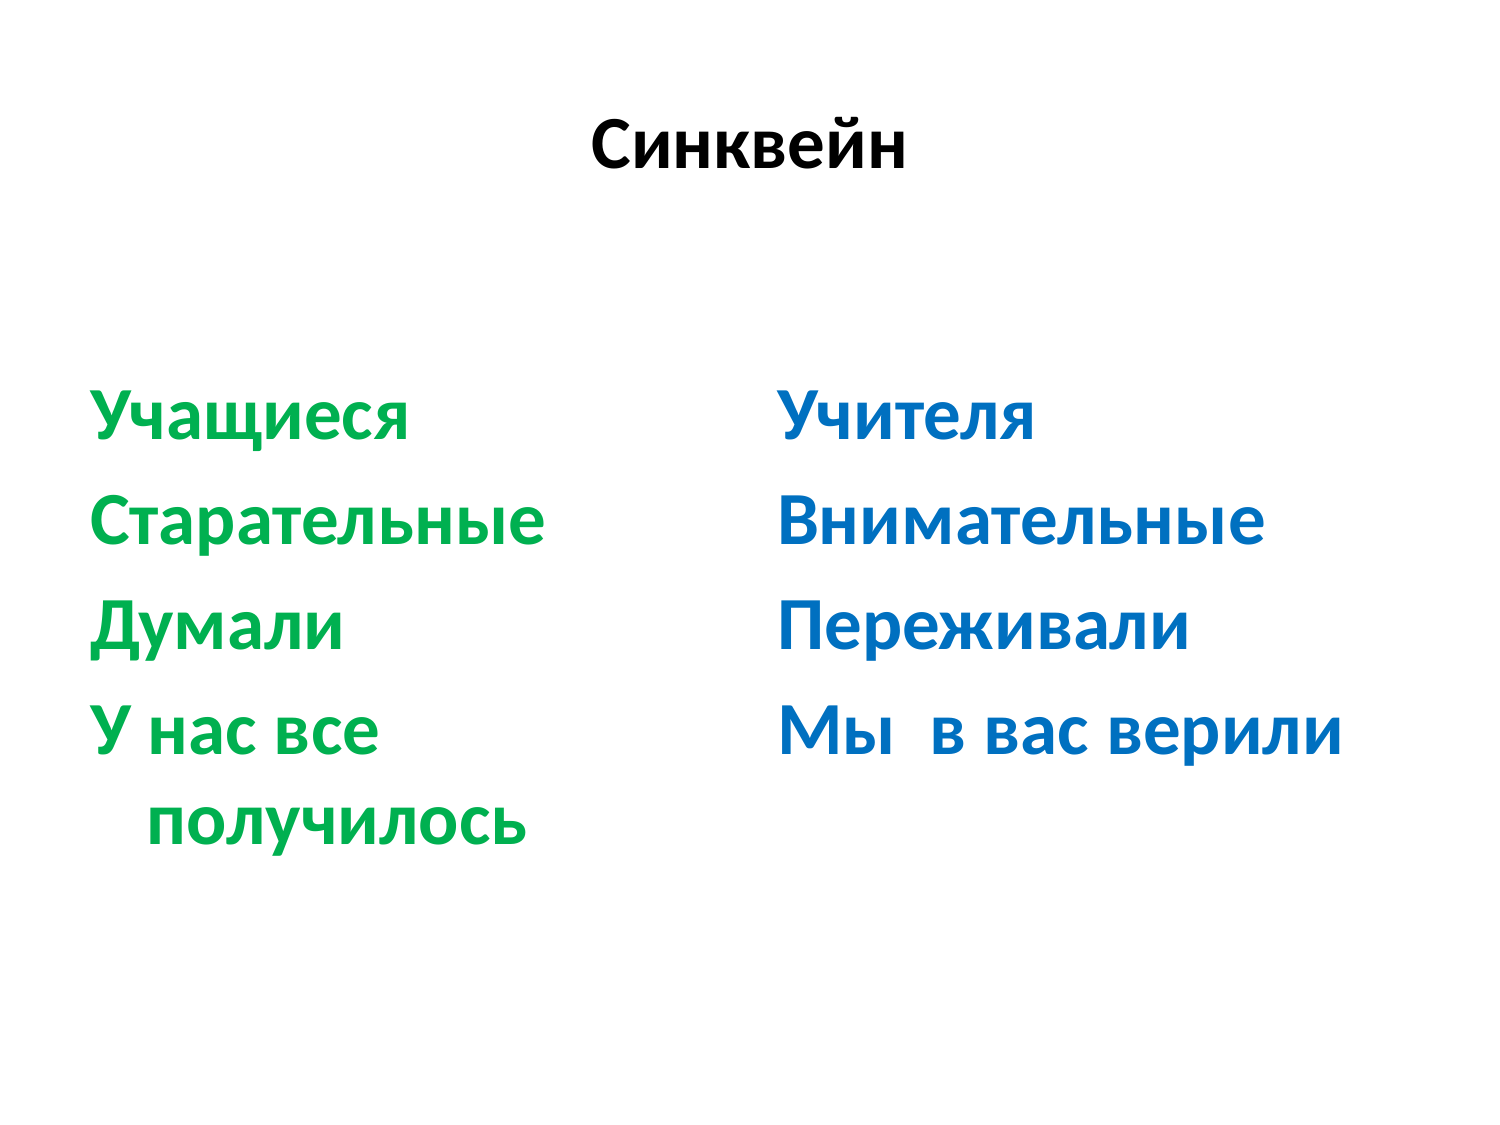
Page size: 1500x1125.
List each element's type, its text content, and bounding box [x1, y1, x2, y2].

list Учителя Внимательные Переживали Мы в вас верили [761, 356, 1425, 1005]
list Учащиеся Старательные Думали У нас все получилось [75, 356, 738, 1005]
title Синквейн [75, 45, 1425, 233]
